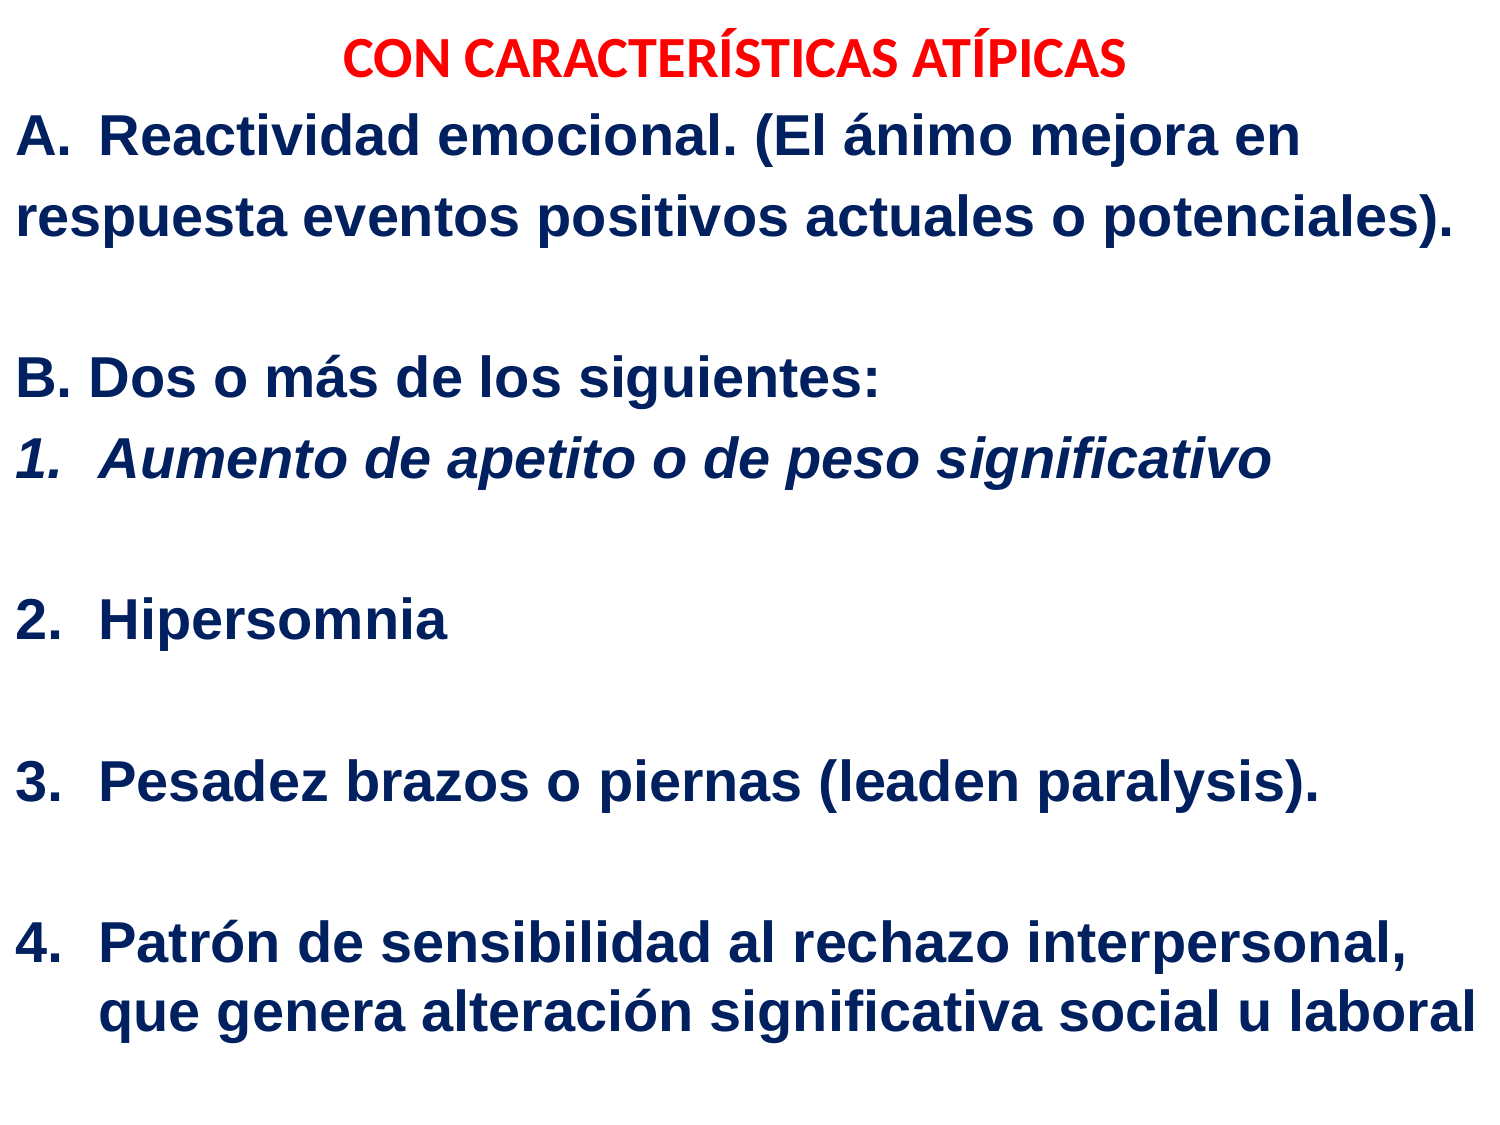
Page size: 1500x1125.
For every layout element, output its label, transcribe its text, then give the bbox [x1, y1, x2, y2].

list Reactividad emocional. (El ánimo mejora en respuesta eventos positivos actuales o potenciales). B. Dos o más de los siguientes: Aumento de apetito o de peso significativo Hipersomnia Pesadez brazos o piernas (leaden paralysis). Patrón de sensibilidad al rechazo interpersonal, que genera alteración significativa social u laboral [0, 90, 1500, 1125]
title CON CARACTERÍSTICAS ATÍPICAS [0, 0, 1471, 90]
